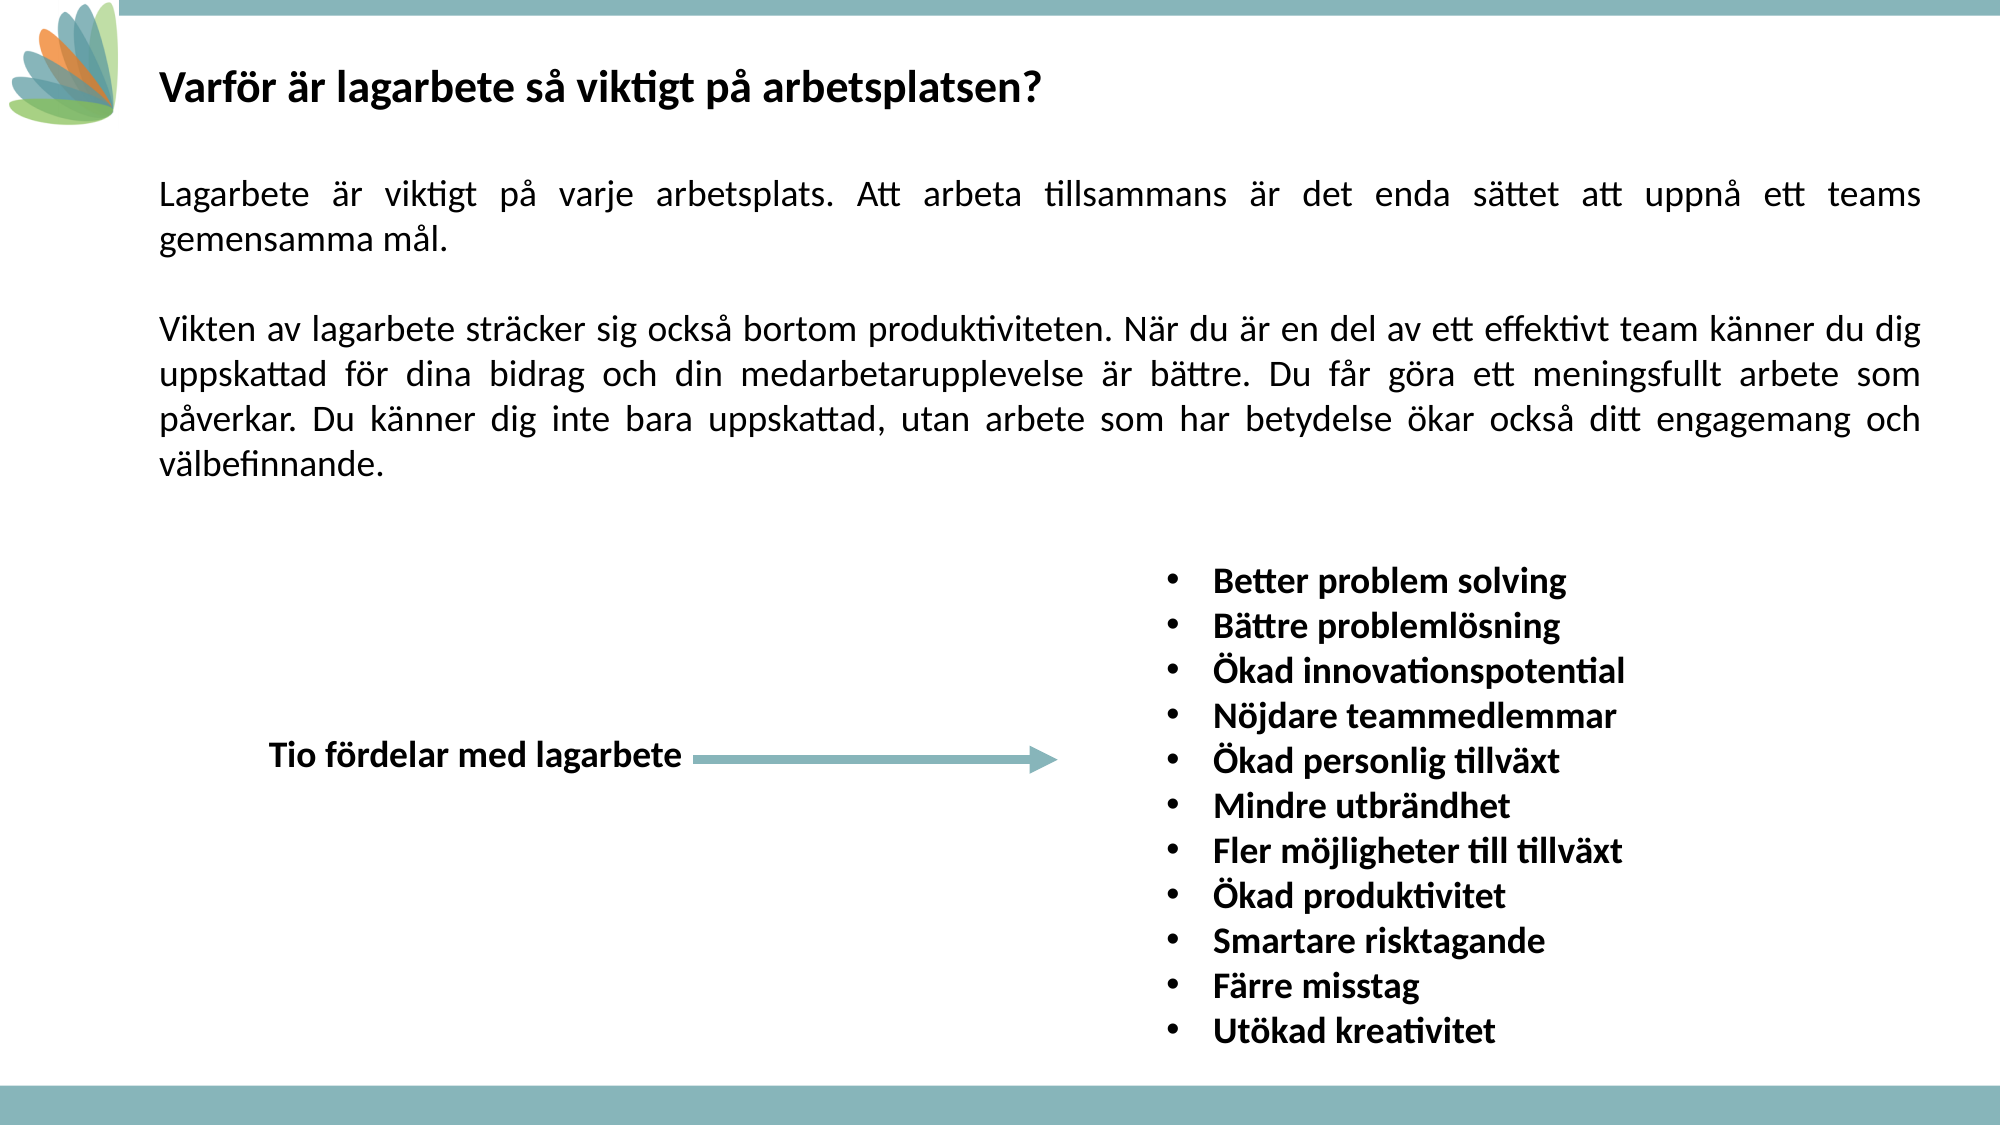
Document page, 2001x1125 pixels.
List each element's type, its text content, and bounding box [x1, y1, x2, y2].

text_box Tio fördelar med lagarbete [253, 723, 1134, 783]
text_box Better problem solving Bättre problemlösning Ökad innovationspotential Nöjdare teammedlemmar Ökad personlig tillväxt Mindre utbrändhet Fler möjligheter till tillväxt Ökad produktivitet Smartare risktagande Färre misstag Utökad kreativitet [1151, 548, 1875, 1094]
text_box Varför är lagarbete så viktigt på arbetsplatsen? [144, 49, 1903, 119]
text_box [0, 0, 119, 129]
text_box Lagarbete är viktigt på varje arbetsplats. Att arbeta tillsammans är det enda sättet att uppnå ett teams gemensamma mål. Vikten av lagarbete sträcker sig också bortom produktiviteten. När du är en del av ett effektivt team känner du dig uppskattad för dina bidrag och din medarbetarupplevelse är bättre. Du får göra ett meningsfullt arbete som påverkar. Du känner dig inte bara uppskattad, utan arbete som har betydelse ökar också ditt engagemang och välbefinnande. [144, 161, 1939, 492]
